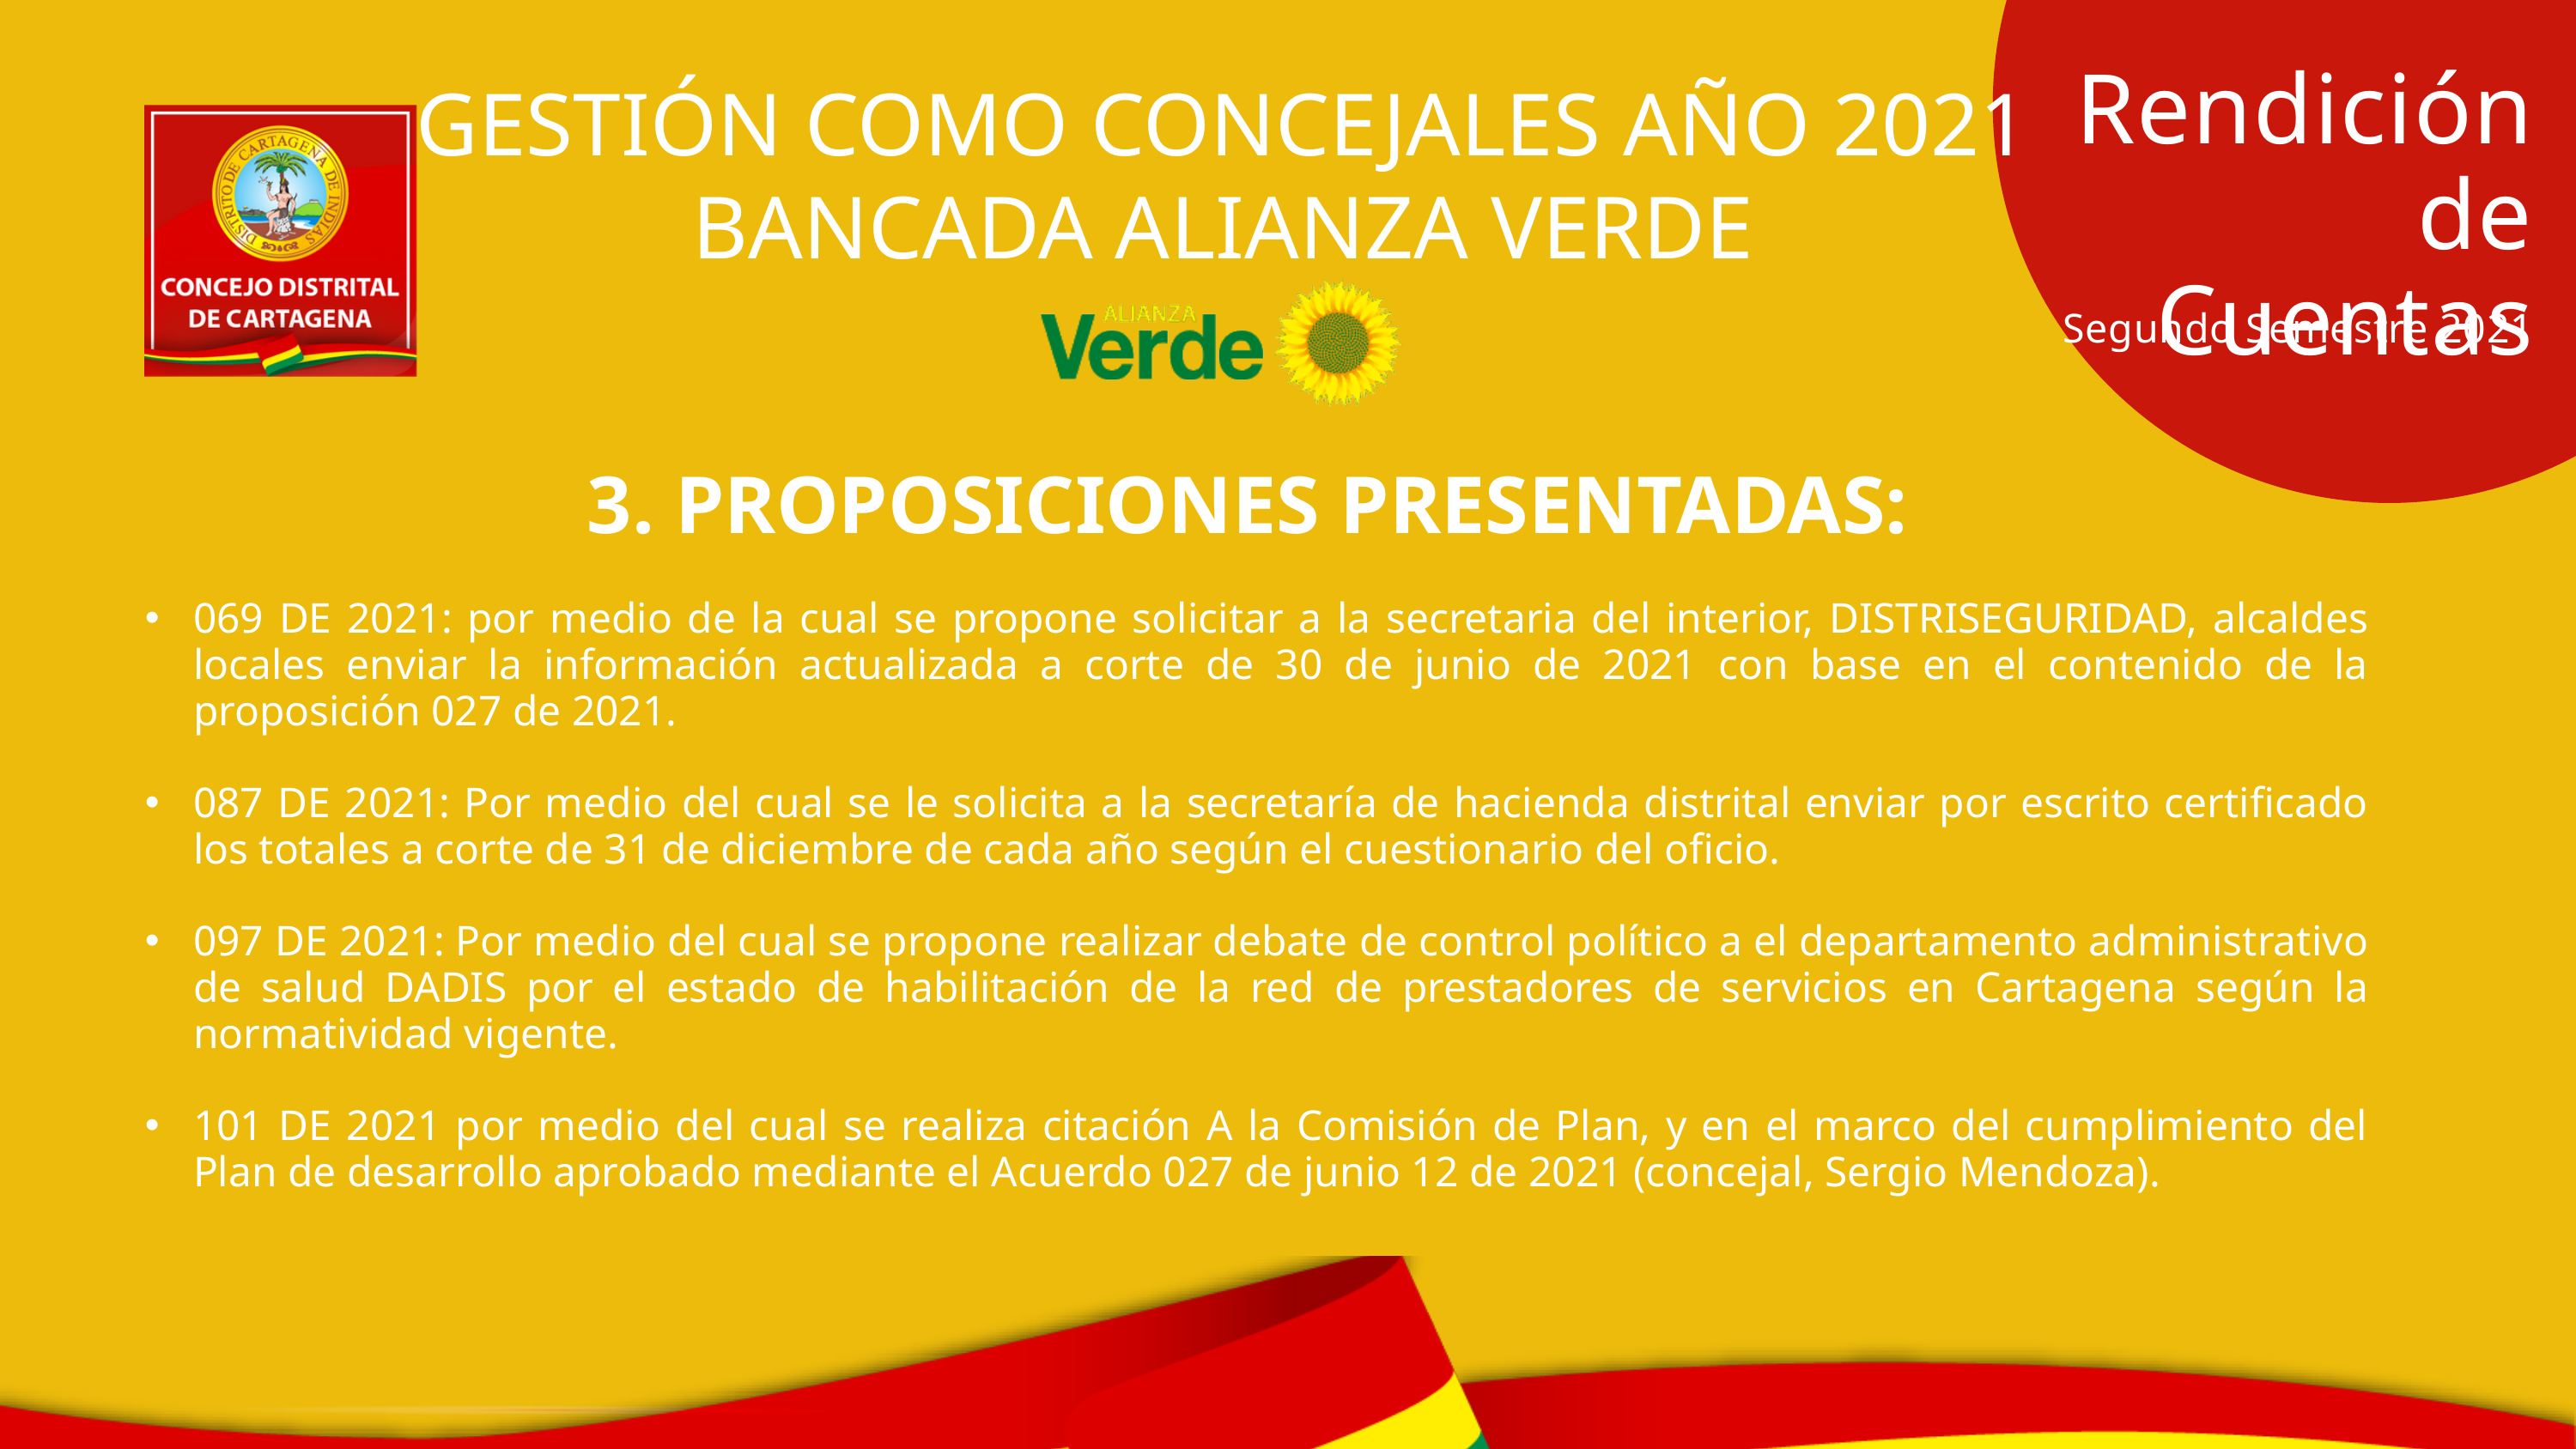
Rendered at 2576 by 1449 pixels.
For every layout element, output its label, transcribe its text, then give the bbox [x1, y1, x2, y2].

picture [1027, 258, 1420, 427]
picture [0, 1256, 2576, 1449]
text_box 3. PROPOSICIONES PRESENTADAS: 069 DE 2021: por medio de la cual se propone solicitar a la secretaria del interior, DISTRISEGURIDAD, alcaldes locales enviar la información actualizada a corte de 30 de junio de 2021 con base en el contenido de la proposición 027 de 2021. 087 DE 2021: Por medio del cual se le solicita a la secretaría de hacienda distrital enviar por escrito certificado los totales a corte de 31 de diciembre de cada año según el cuestionario del oficio. 097 DE 2021: Por medio del cual se propone realizar debate de control político a el departamento administrativo de salud DADIS por el estado de habilitación de la red de prestadores de servicios en Cartagena según la normatividad vigente. 101 DE 2021 por medio del cual se realiza citación A la Comisión de Plan, y en el marco del cumplimiento del Plan de desarrollo aprobado mediante el Acuerdo 027 de junio 12 de 2021 (concejal, Sergio Mendoza). [144, 503, 2372, 1196]
text_box GESTIÓN COMO CONCEJALES AÑO 2021 BANCADA ALIANZA VERDE [402, 70, 1986, 276]
picture [144, 104, 417, 377]
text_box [2044, 52, 2534, 349]
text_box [1990, 0, 2576, 504]
